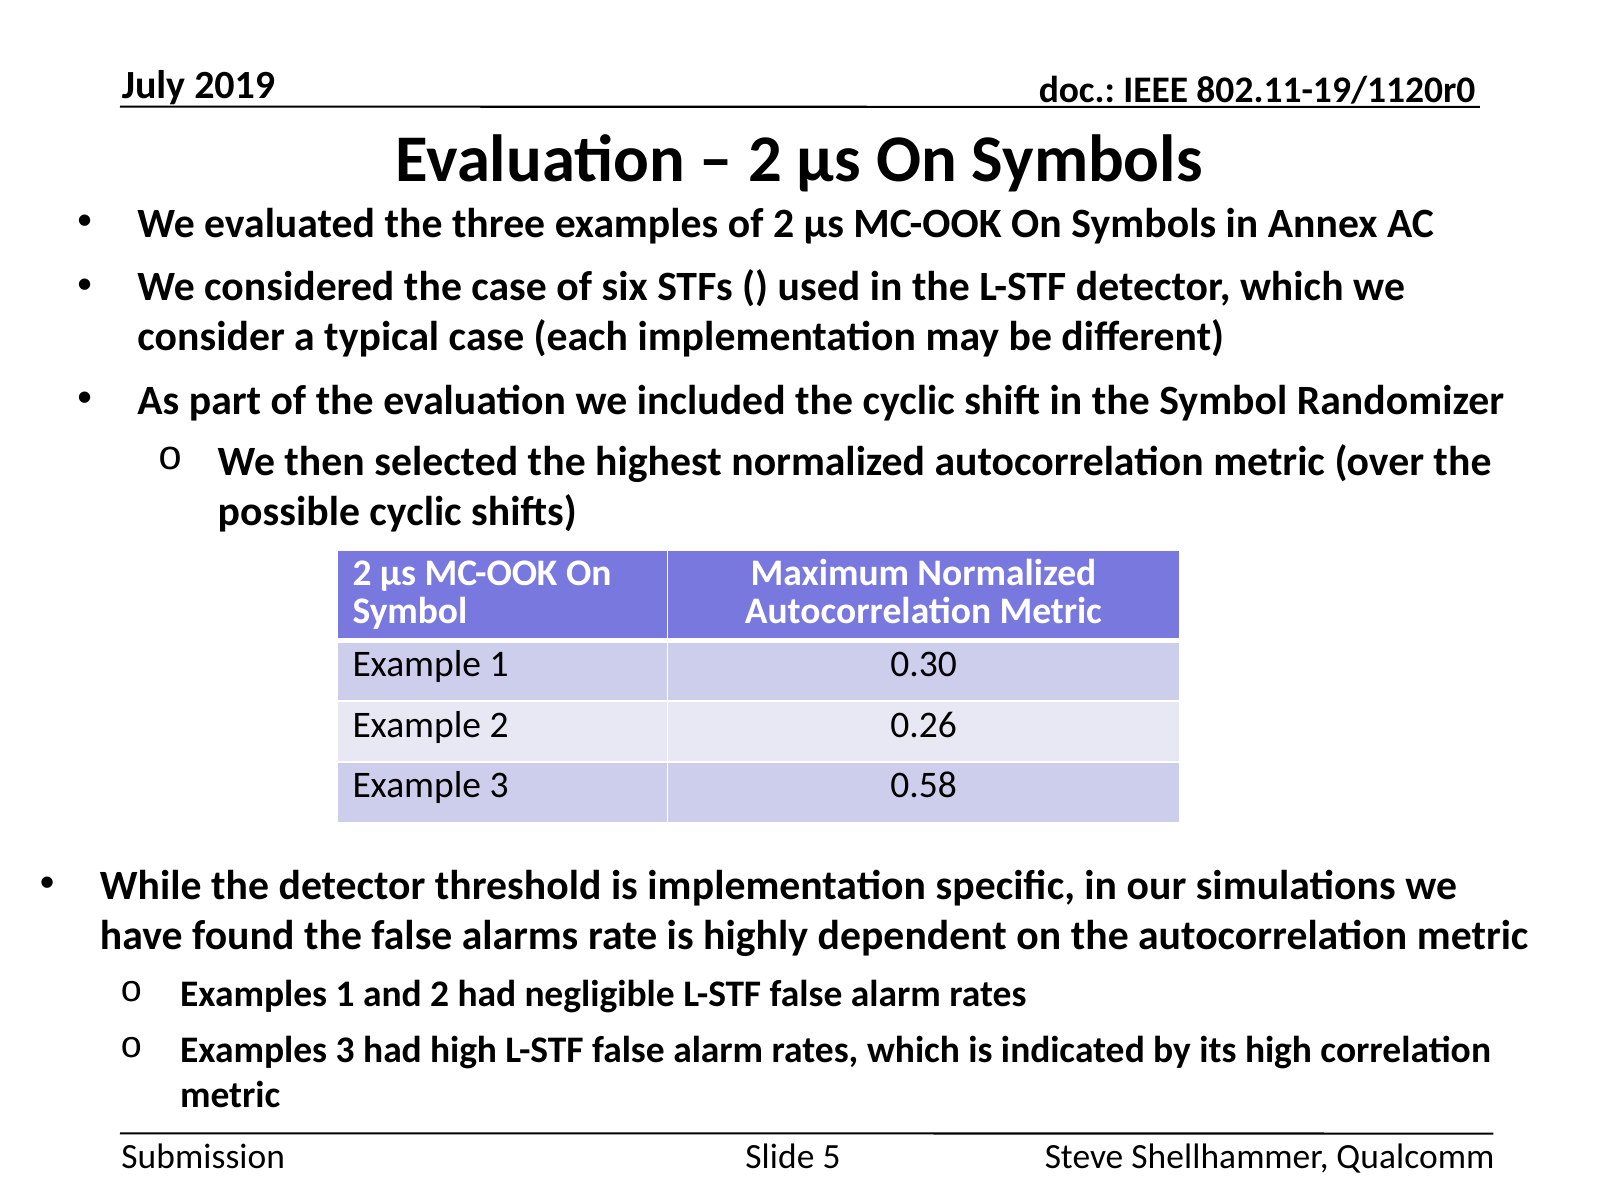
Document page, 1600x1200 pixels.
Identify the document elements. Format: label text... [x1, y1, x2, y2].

title Evaluation – 2 µs On Symbols [119, 112, 1480, 197]
table_cell Example 2 [338, 702, 667, 761]
table_cell 0.58 [668, 763, 1179, 822]
table_cell 0.30 [668, 643, 1179, 700]
table_cell Example 1 [338, 643, 667, 700]
slide_number Slide 5 [733, 1132, 854, 1197]
footer Steve Shellhammer, Qualcomm [937, 1132, 1495, 1174]
text_box While the detector threshold is implementation specific, in our simulations we have found the false alarms rate is highly dependent on the autocorrelation metric Examples 1 and 2 had negligible L-STF false alarm rates Examples 3 had high L-STF false alarm rates, which is indicated by its high correlation metric [24, 849, 1563, 1125]
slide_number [121, 58, 451, 107]
table_header 2 µs MC-OOK On Symbol [338, 551, 667, 638]
table_cell 0.26 [668, 702, 1179, 761]
table_cell Example 3 [338, 763, 667, 822]
table_header Maximum Normalized Autocorrelation Metric [668, 551, 1179, 638]
